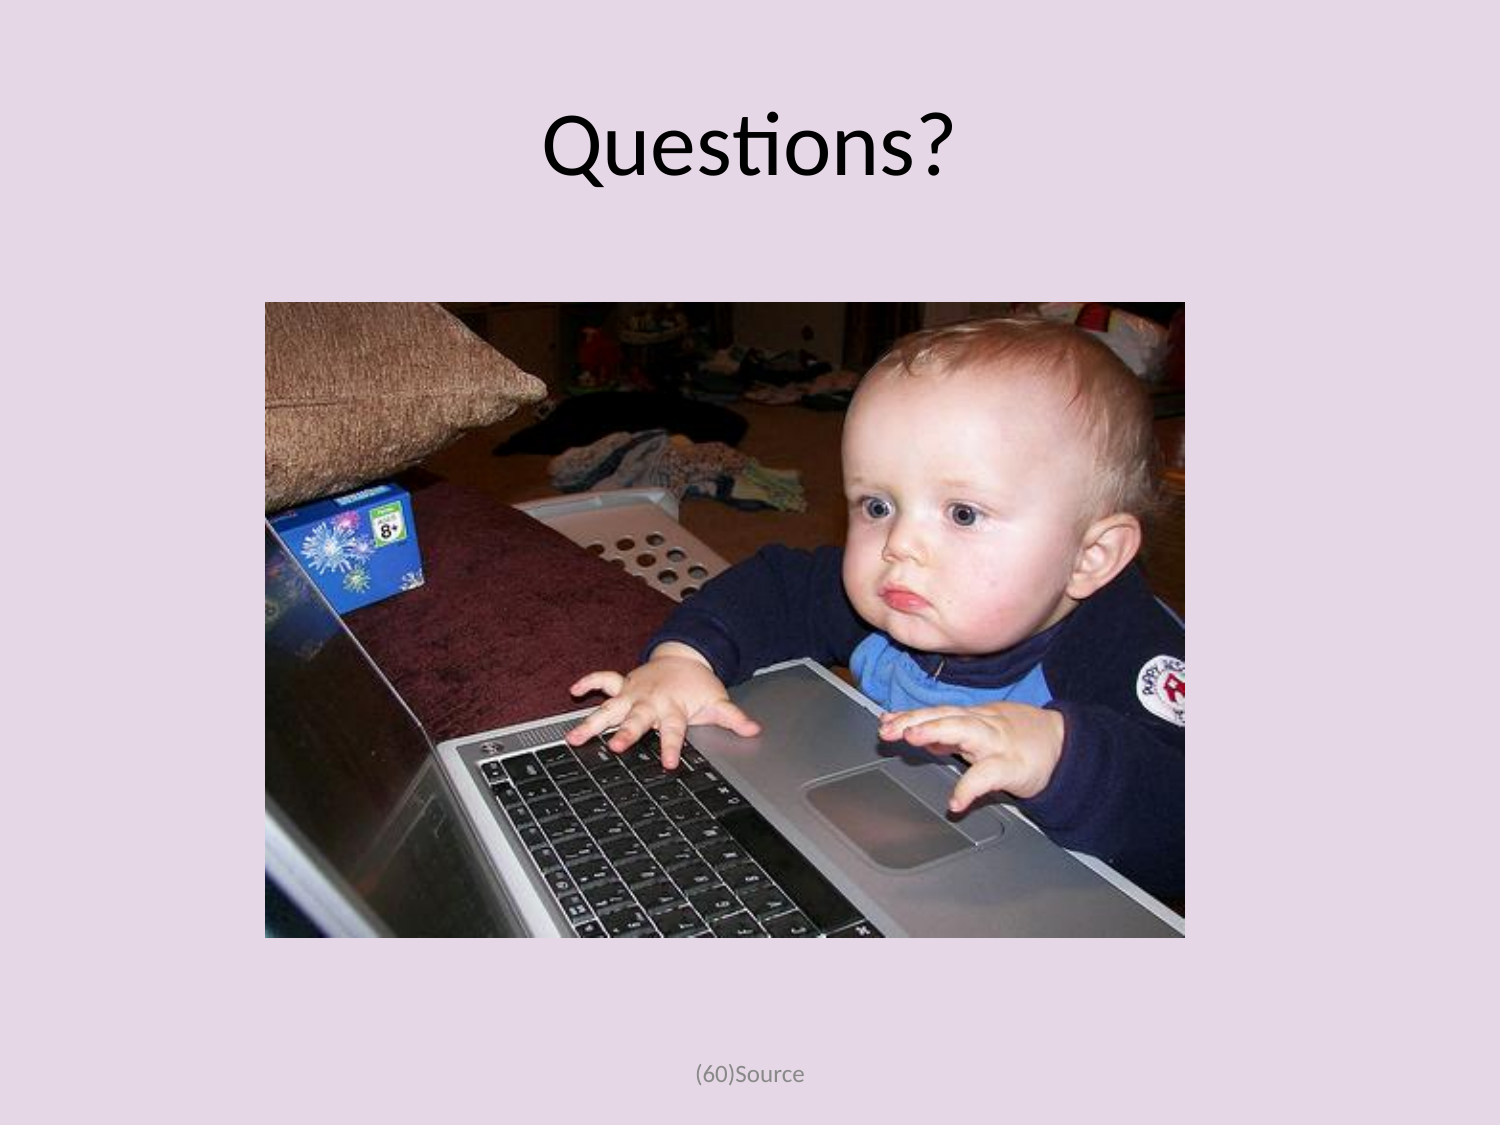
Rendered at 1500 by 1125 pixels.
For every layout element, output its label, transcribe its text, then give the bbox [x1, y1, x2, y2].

title Questions? [75, 45, 1425, 233]
footer (60) [512, 1042, 988, 1103]
picture [265, 302, 1185, 938]
